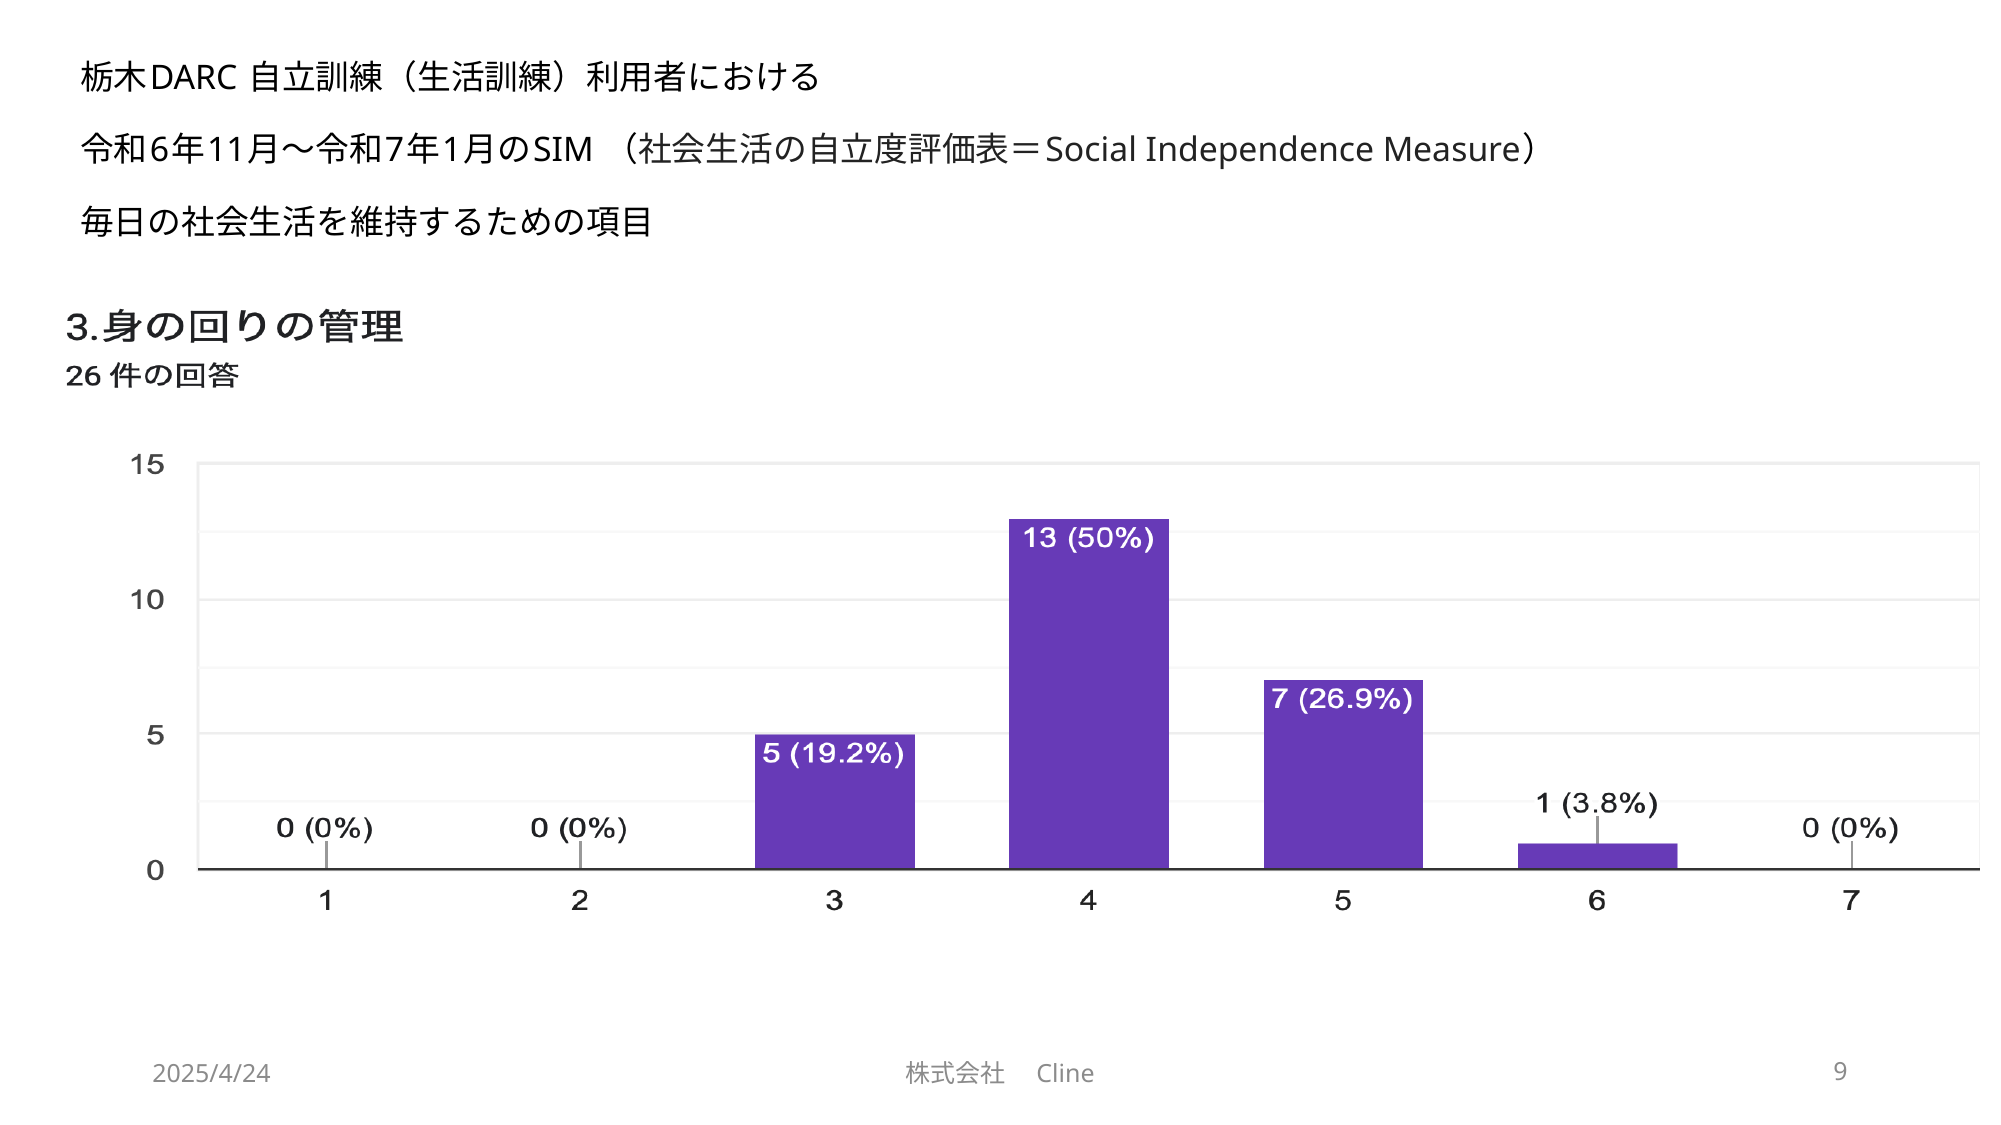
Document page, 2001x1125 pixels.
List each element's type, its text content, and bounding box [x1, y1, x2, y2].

text_box 栃木DARC 自立訓練（生活訓練）利用者における 令和6年11月〜令和7年1月のSIM （社会生活の自立度評価表＝Social Independence Measure） 毎日の社会生活を維持するための項目 [65, 51, 1837, 249]
picture [0, 249, 1980, 1038]
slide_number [137, 1042, 588, 1103]
footer 株式会社 Cline [662, 1042, 1338, 1103]
slide_number 9 [1412, 1042, 1863, 1103]
